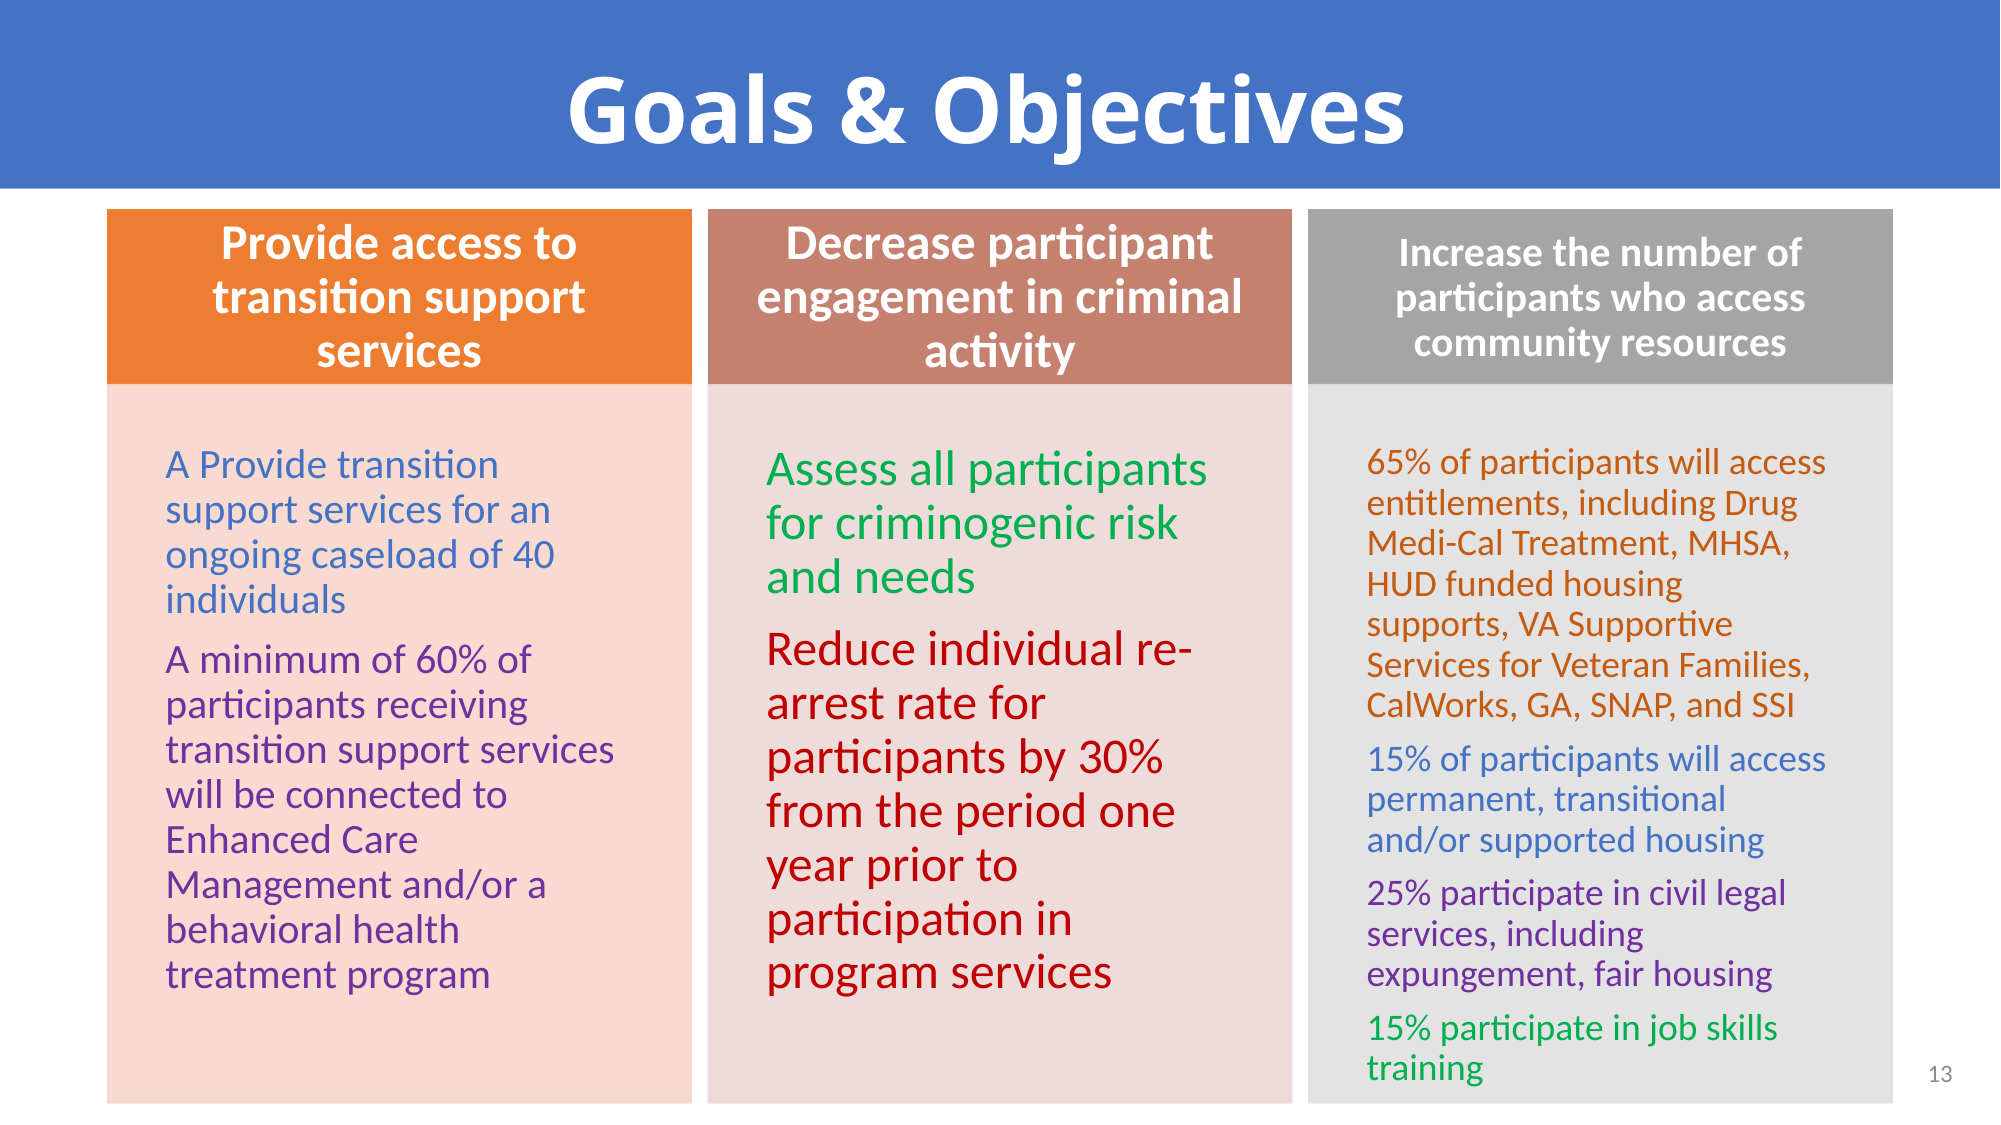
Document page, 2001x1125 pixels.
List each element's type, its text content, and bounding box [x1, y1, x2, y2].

title Goals & Objectives [164, 31, 1809, 182]
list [105, 209, 1894, 1103]
slide_number 13 [1894, 1042, 1968, 1103]
